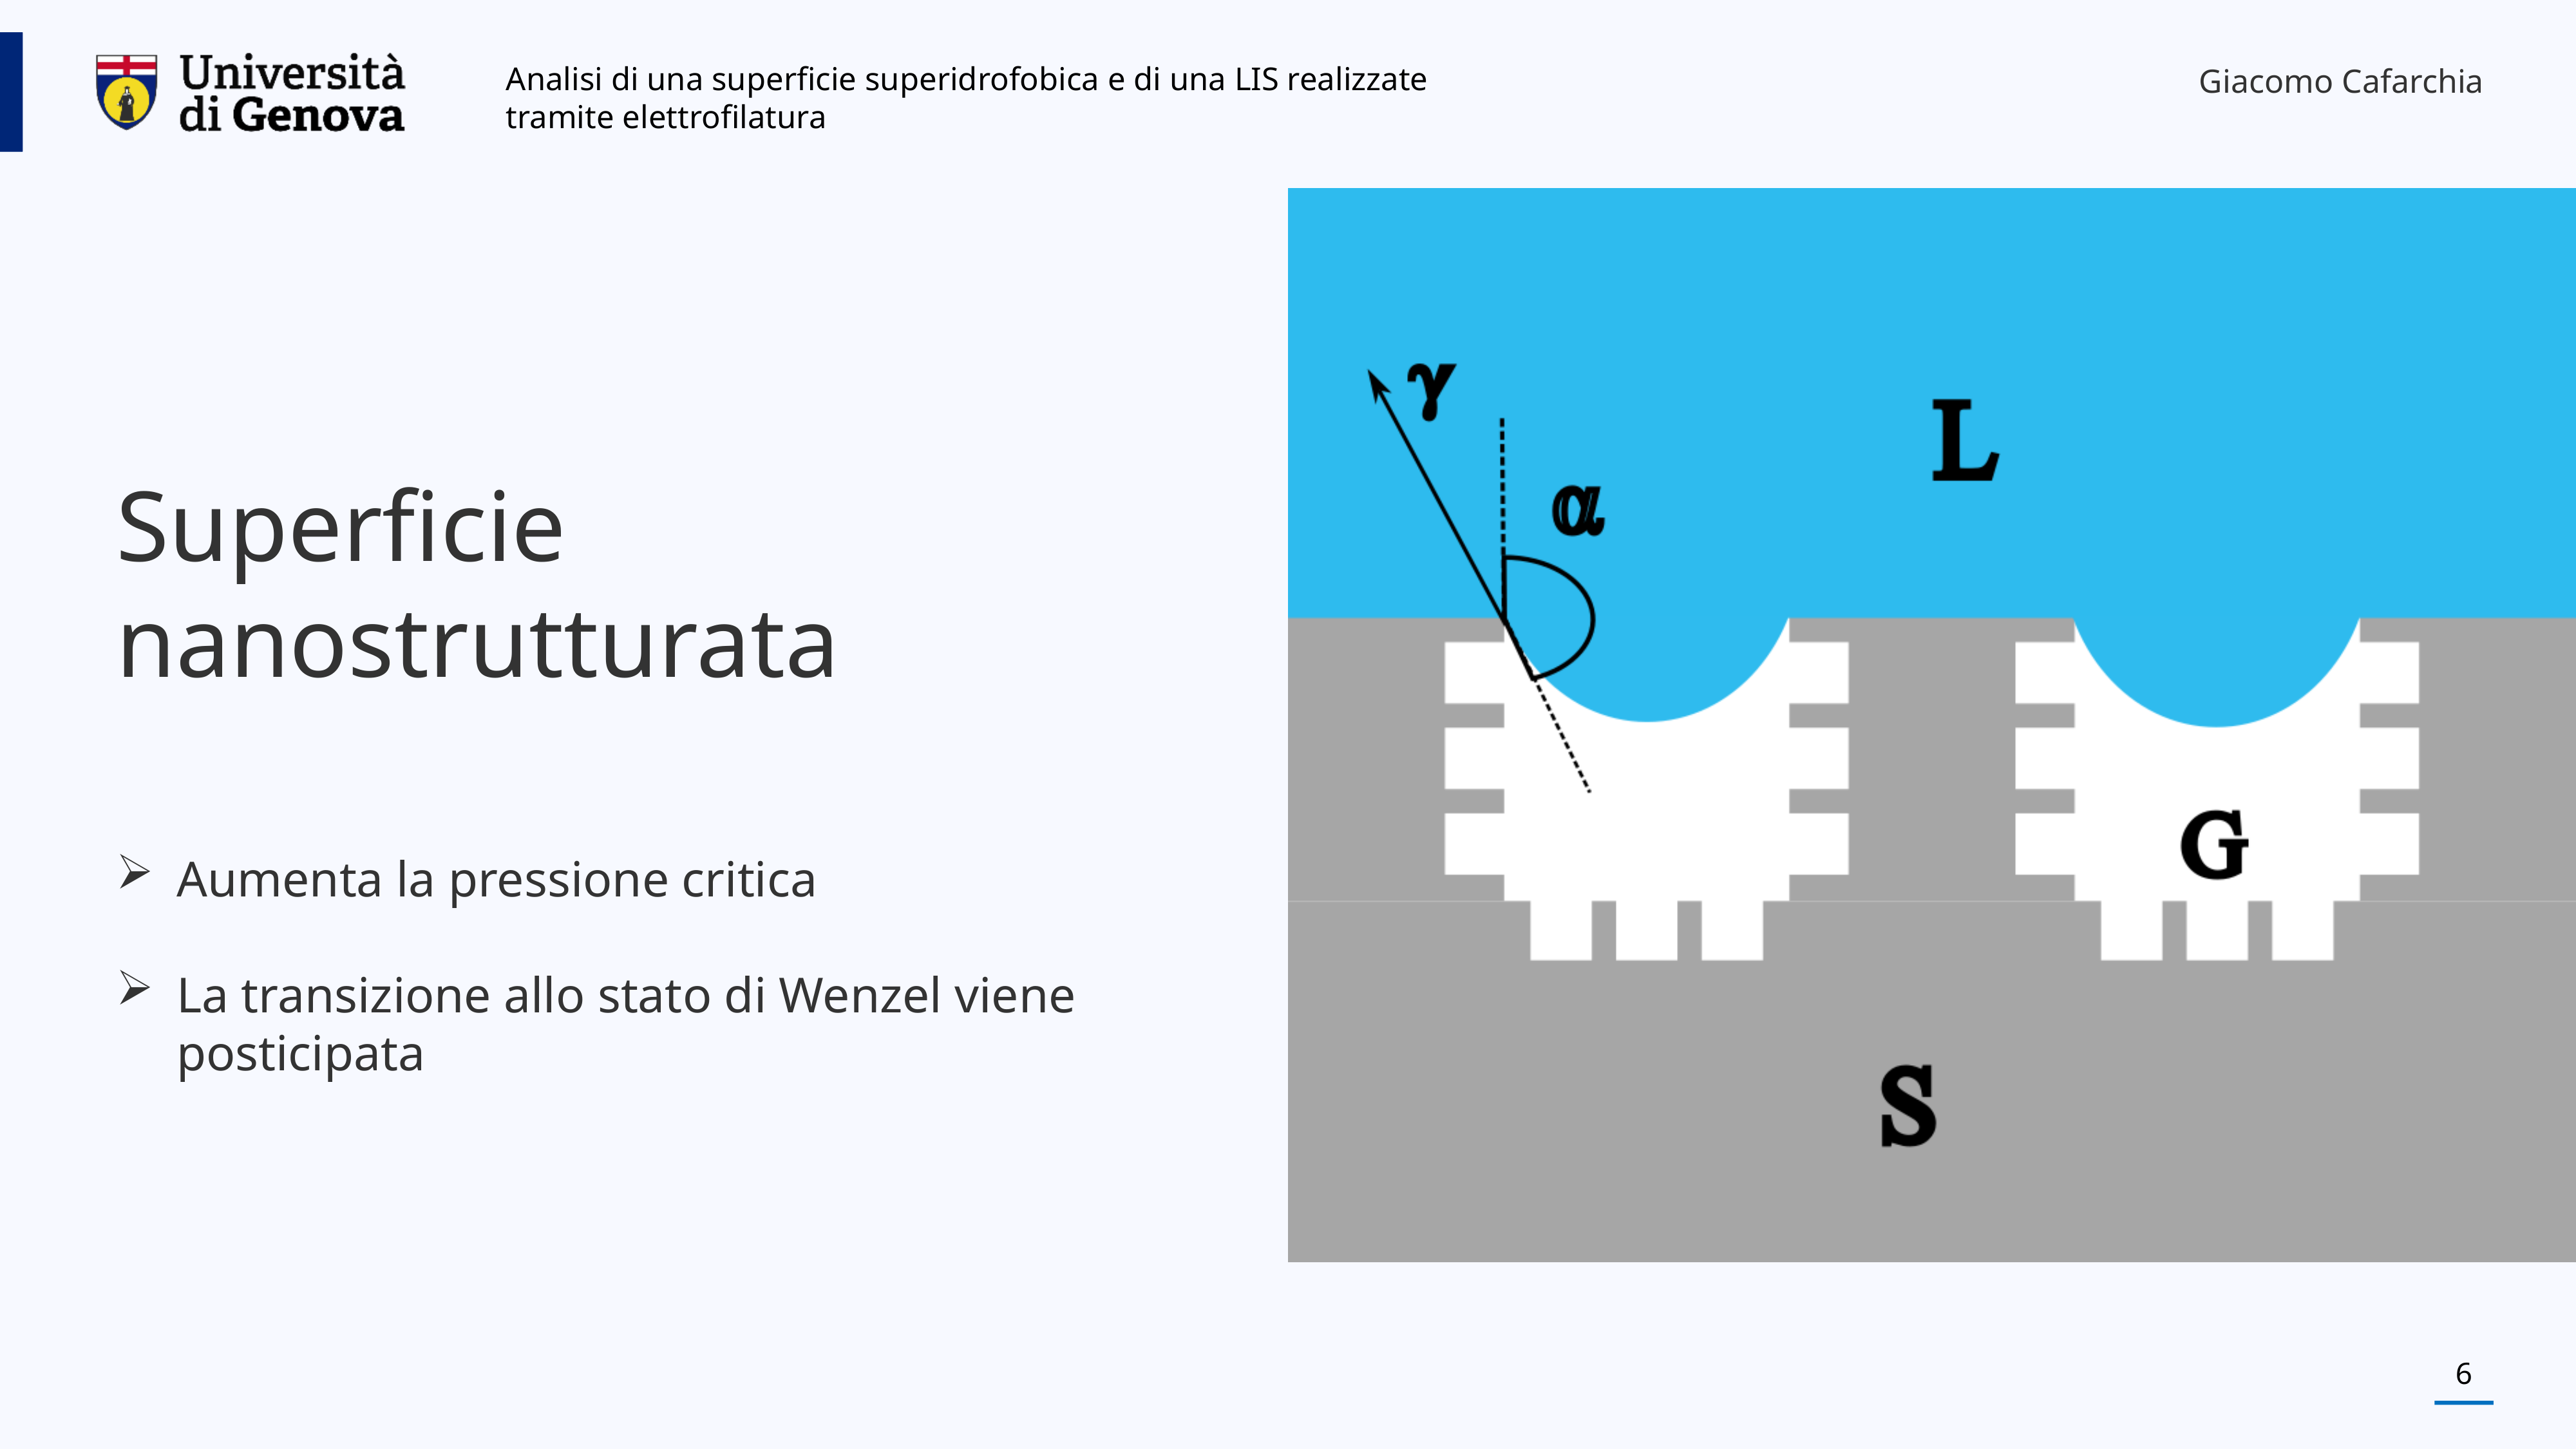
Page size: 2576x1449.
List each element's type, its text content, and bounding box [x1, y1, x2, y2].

picture [1287, 188, 2576, 1262]
picture [96, 52, 406, 132]
list Aumenta la pressione critica La transizione allo stato di Wenzel viene posticipata [116, 848, 1131, 1083]
list Superficie nanostrutturata [116, 464, 1131, 699]
